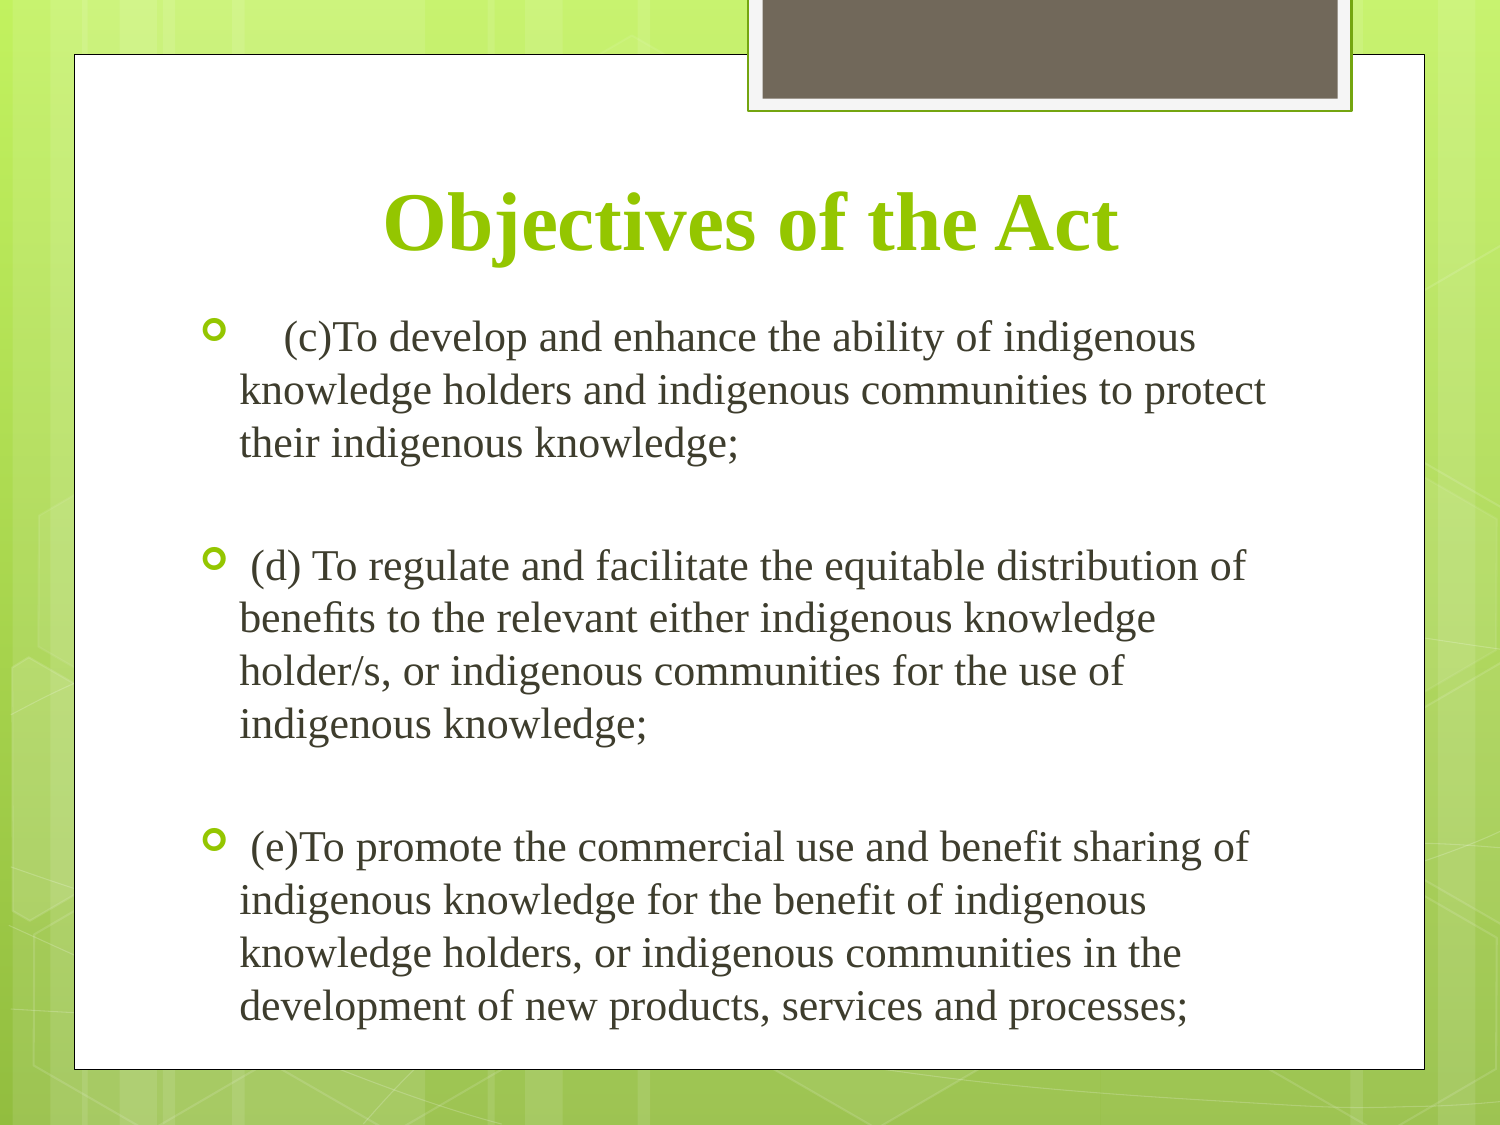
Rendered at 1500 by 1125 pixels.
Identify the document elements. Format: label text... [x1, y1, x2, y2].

list (c)To develop and enhance the ability of indigenous knowledge holders and indigenous communities to protect their indigenous knowledge; (d) To regulate and facilitate the equitable distribution of beneﬁts to the relevant either indigenous knowledge holder/s, or indigenous communities for the use of indigenous knowledge; (e)To promote the commercial use and benefit sharing of indigenous knowledge for the benefit of indigenous knowledge holders, or indigenous communities in the development of new products, services and processes; [174, 299, 1325, 1082]
title Objectives of the Act [150, 87, 1303, 275]
